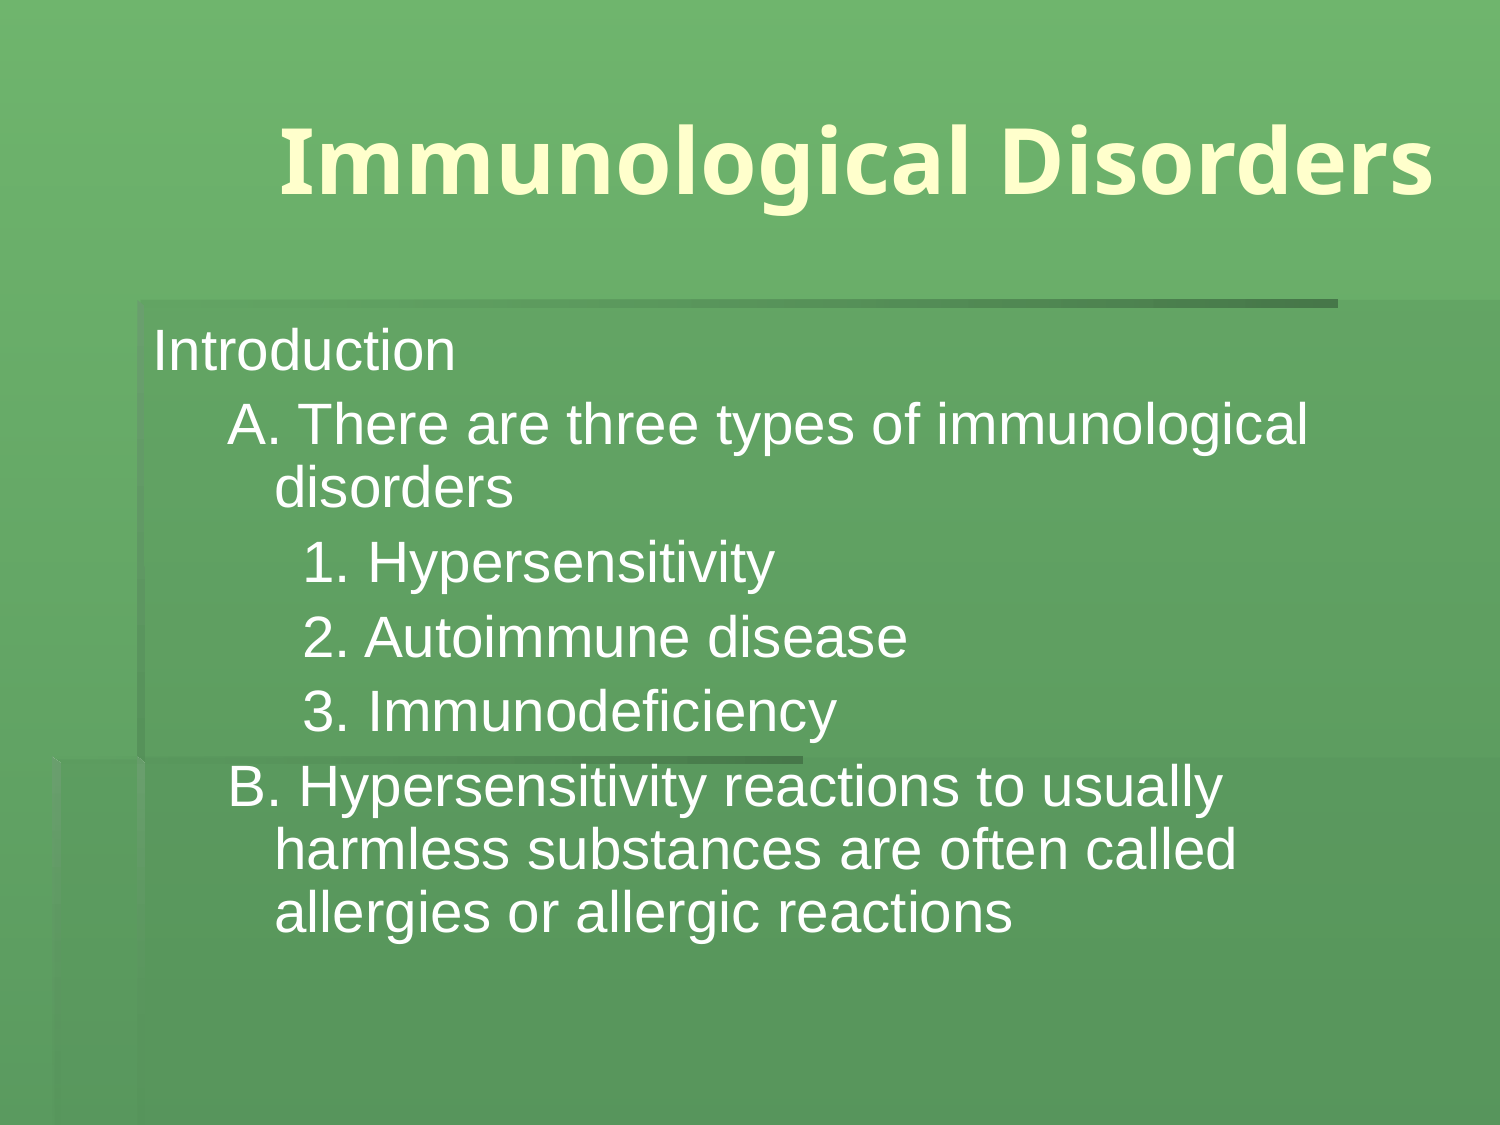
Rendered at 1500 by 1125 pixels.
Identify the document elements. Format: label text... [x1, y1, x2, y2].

list Introduction A. There are three types of immunological disorders 1. Hypersensitivity 2. Autoimmune disease 3. Immunodeficiency B. Hypersensitivity reactions to usually harmless substances are often called allergies or allergic reactions [137, 312, 1452, 1001]
title Immunological Disorders [74, 39, 1451, 276]
